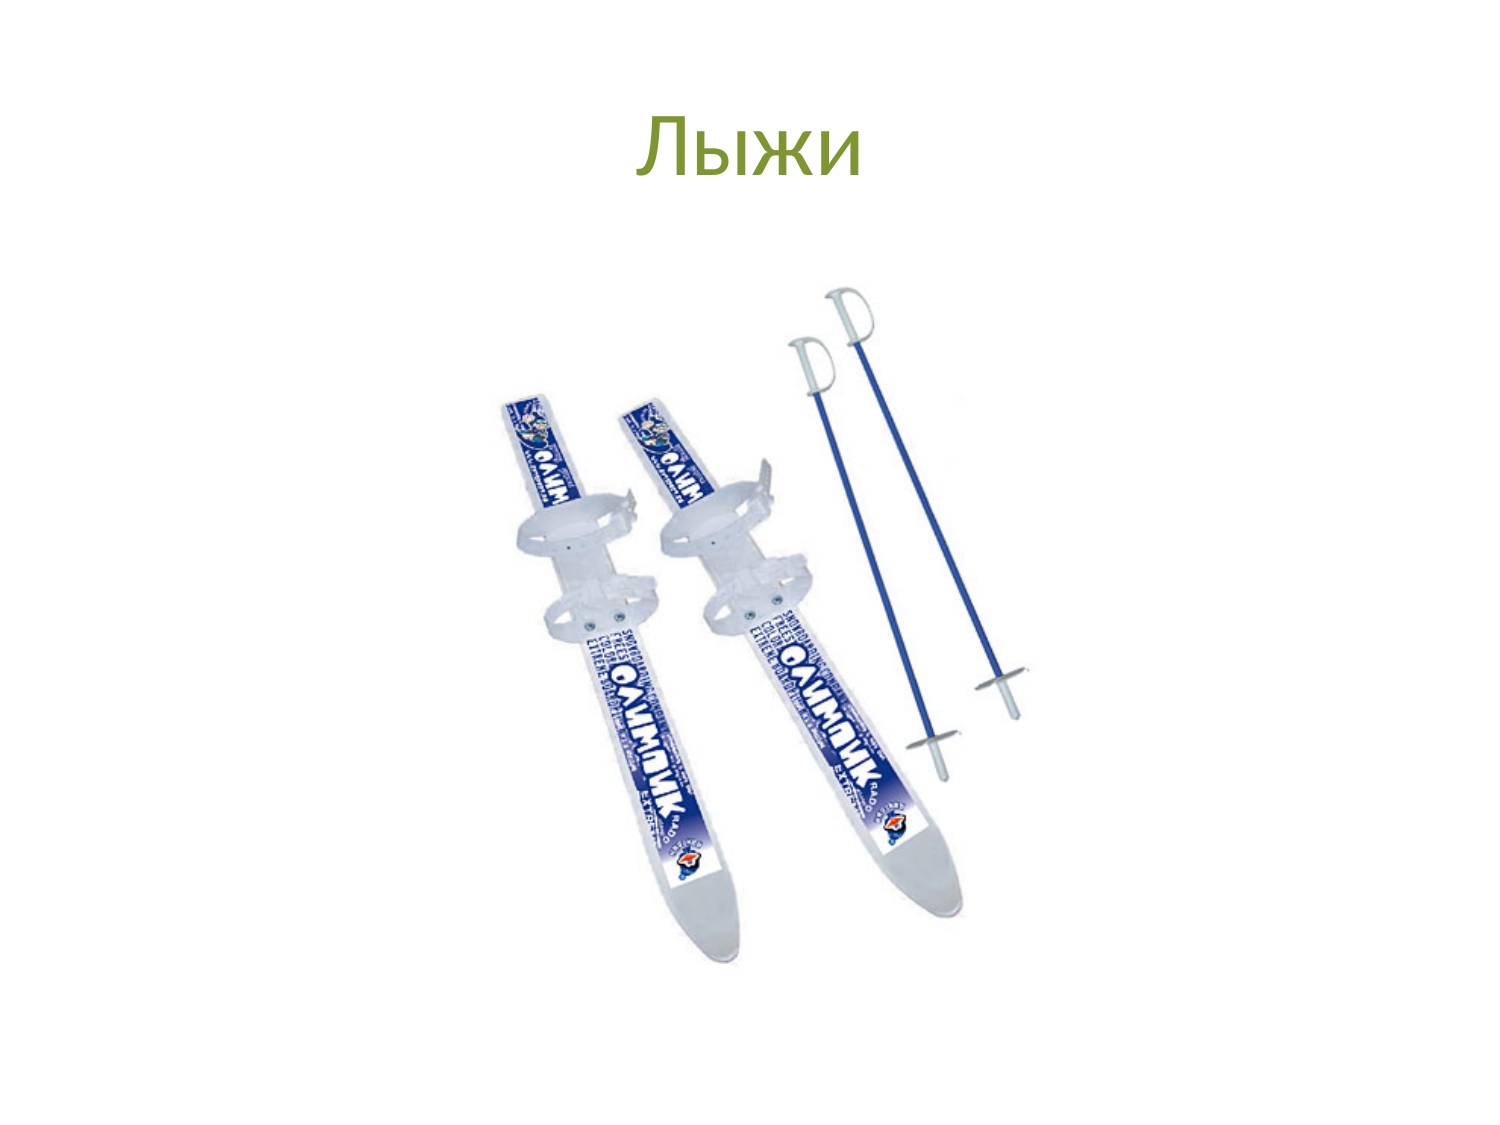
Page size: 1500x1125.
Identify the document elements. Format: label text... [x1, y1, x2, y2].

title Лыжи [75, 45, 1425, 233]
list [370, 262, 1130, 1006]
